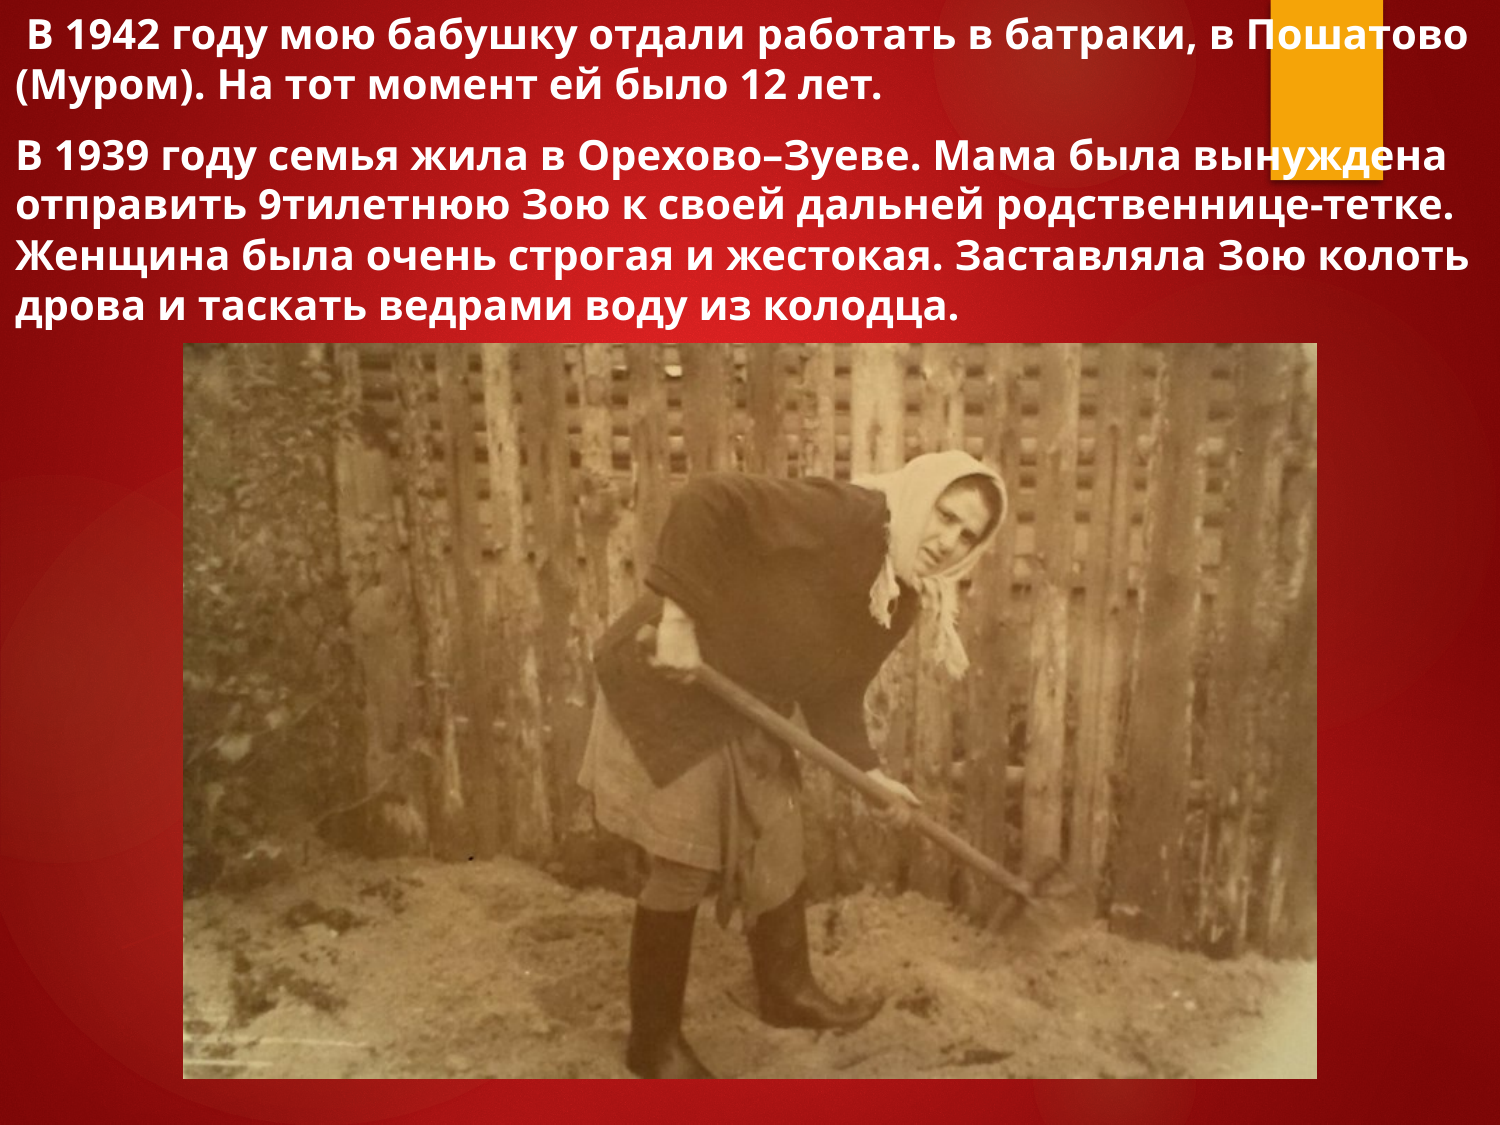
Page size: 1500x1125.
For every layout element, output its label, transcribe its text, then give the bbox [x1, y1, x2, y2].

picture [182, 343, 1318, 1079]
list В 1942 году мою бабушку отдали работать в батраки, в Пошатово (Муром). На тот момент ей было 12 лет. В 1939 году семья жила в Орехово–Зуеве. Мама была вынуждена отправить 9тилетнюю Зою к своей дальней родственнице-тетке. Женщина была очень строгая и жестокая. Заставляла Зою колоть дрова и таскать ведрами воду из колодца. [0, 0, 1500, 681]
